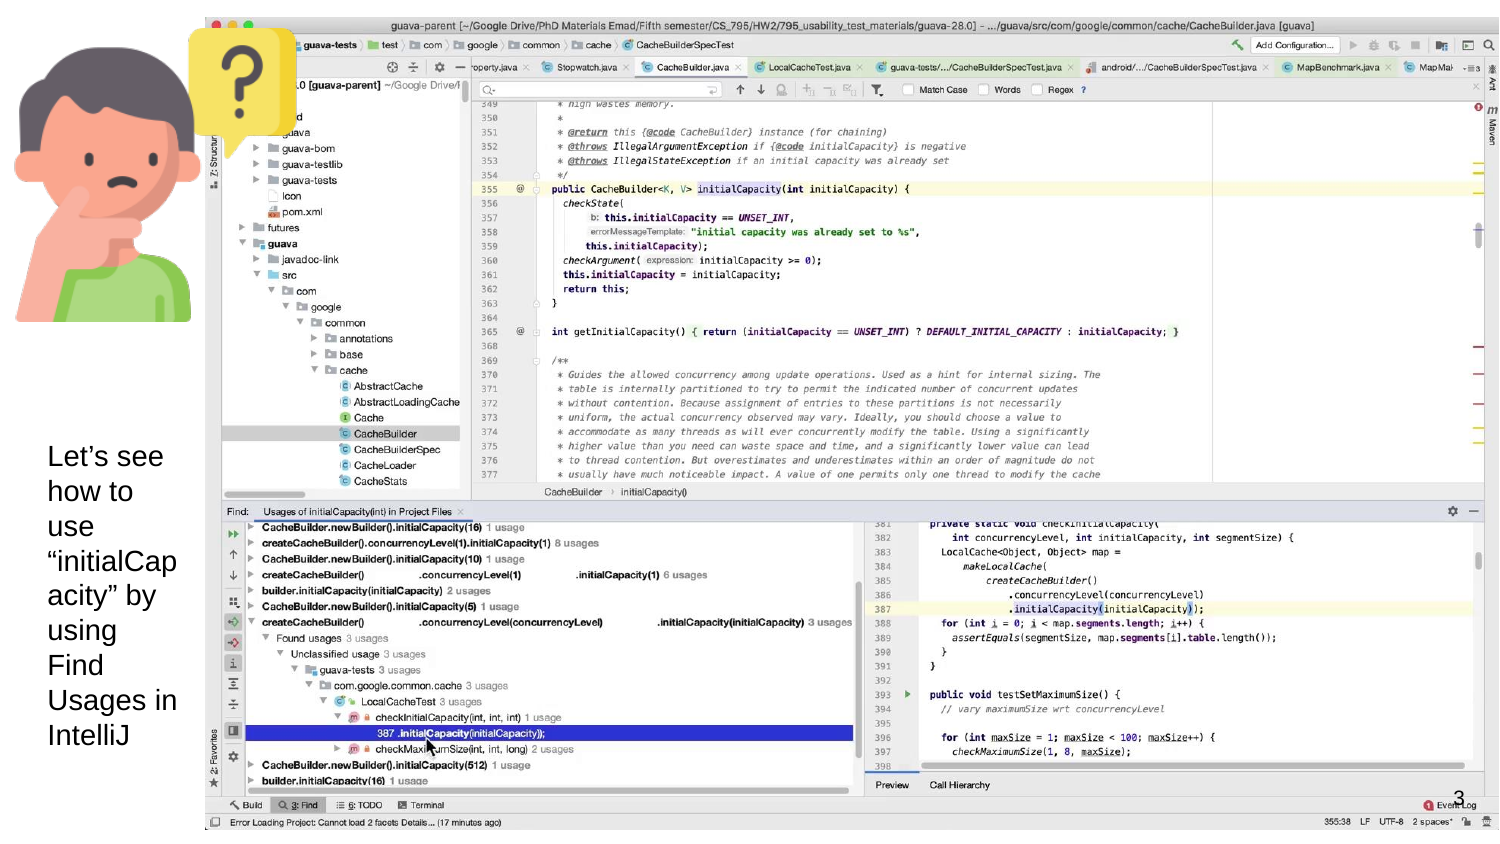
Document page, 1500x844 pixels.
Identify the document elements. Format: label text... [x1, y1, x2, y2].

picture [8, 17, 1499, 830]
title Let’s see how to use “initialCapacity” by using Find Usages in IntelliJ [32, 421, 194, 810]
